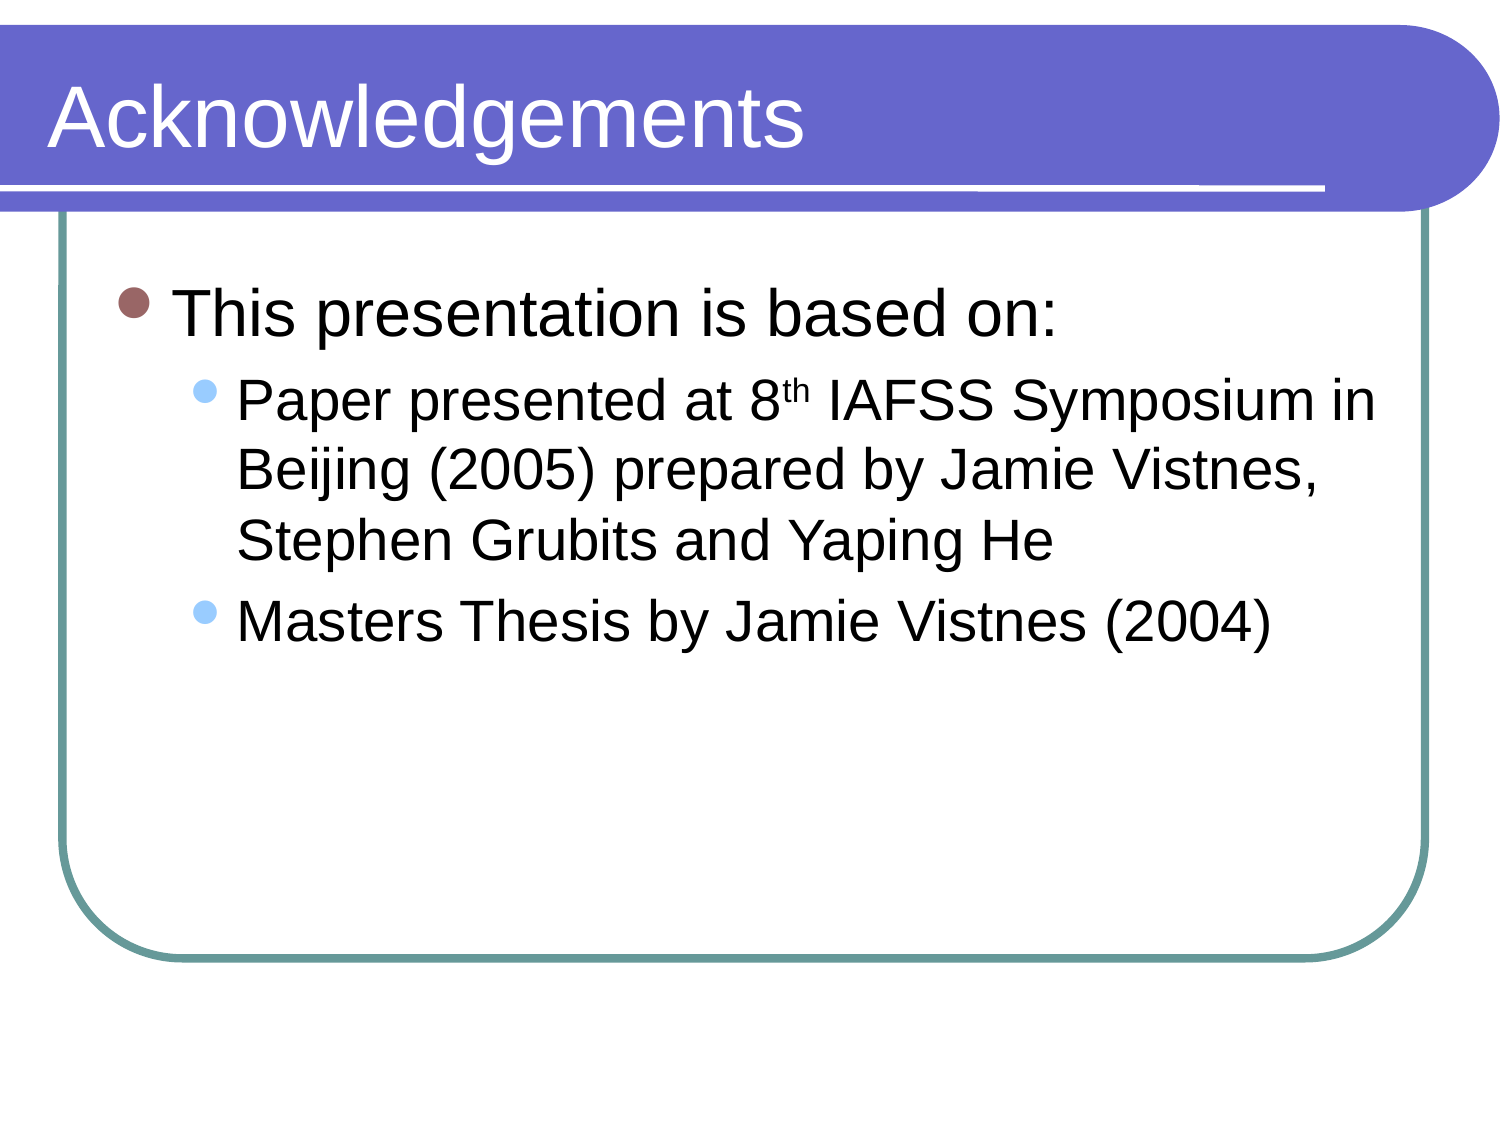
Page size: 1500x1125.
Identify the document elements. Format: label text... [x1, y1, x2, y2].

list This presentation is based on: Paper presented at 8th IAFSS Symposium in Beijing (2005) prepared by Jamie Vistnes, Stephen Grubits and Yaping He Masters Thesis by Jamie Vistnes (2004) [99, 262, 1400, 896]
title Acknowledgements [32, 37, 1347, 188]
